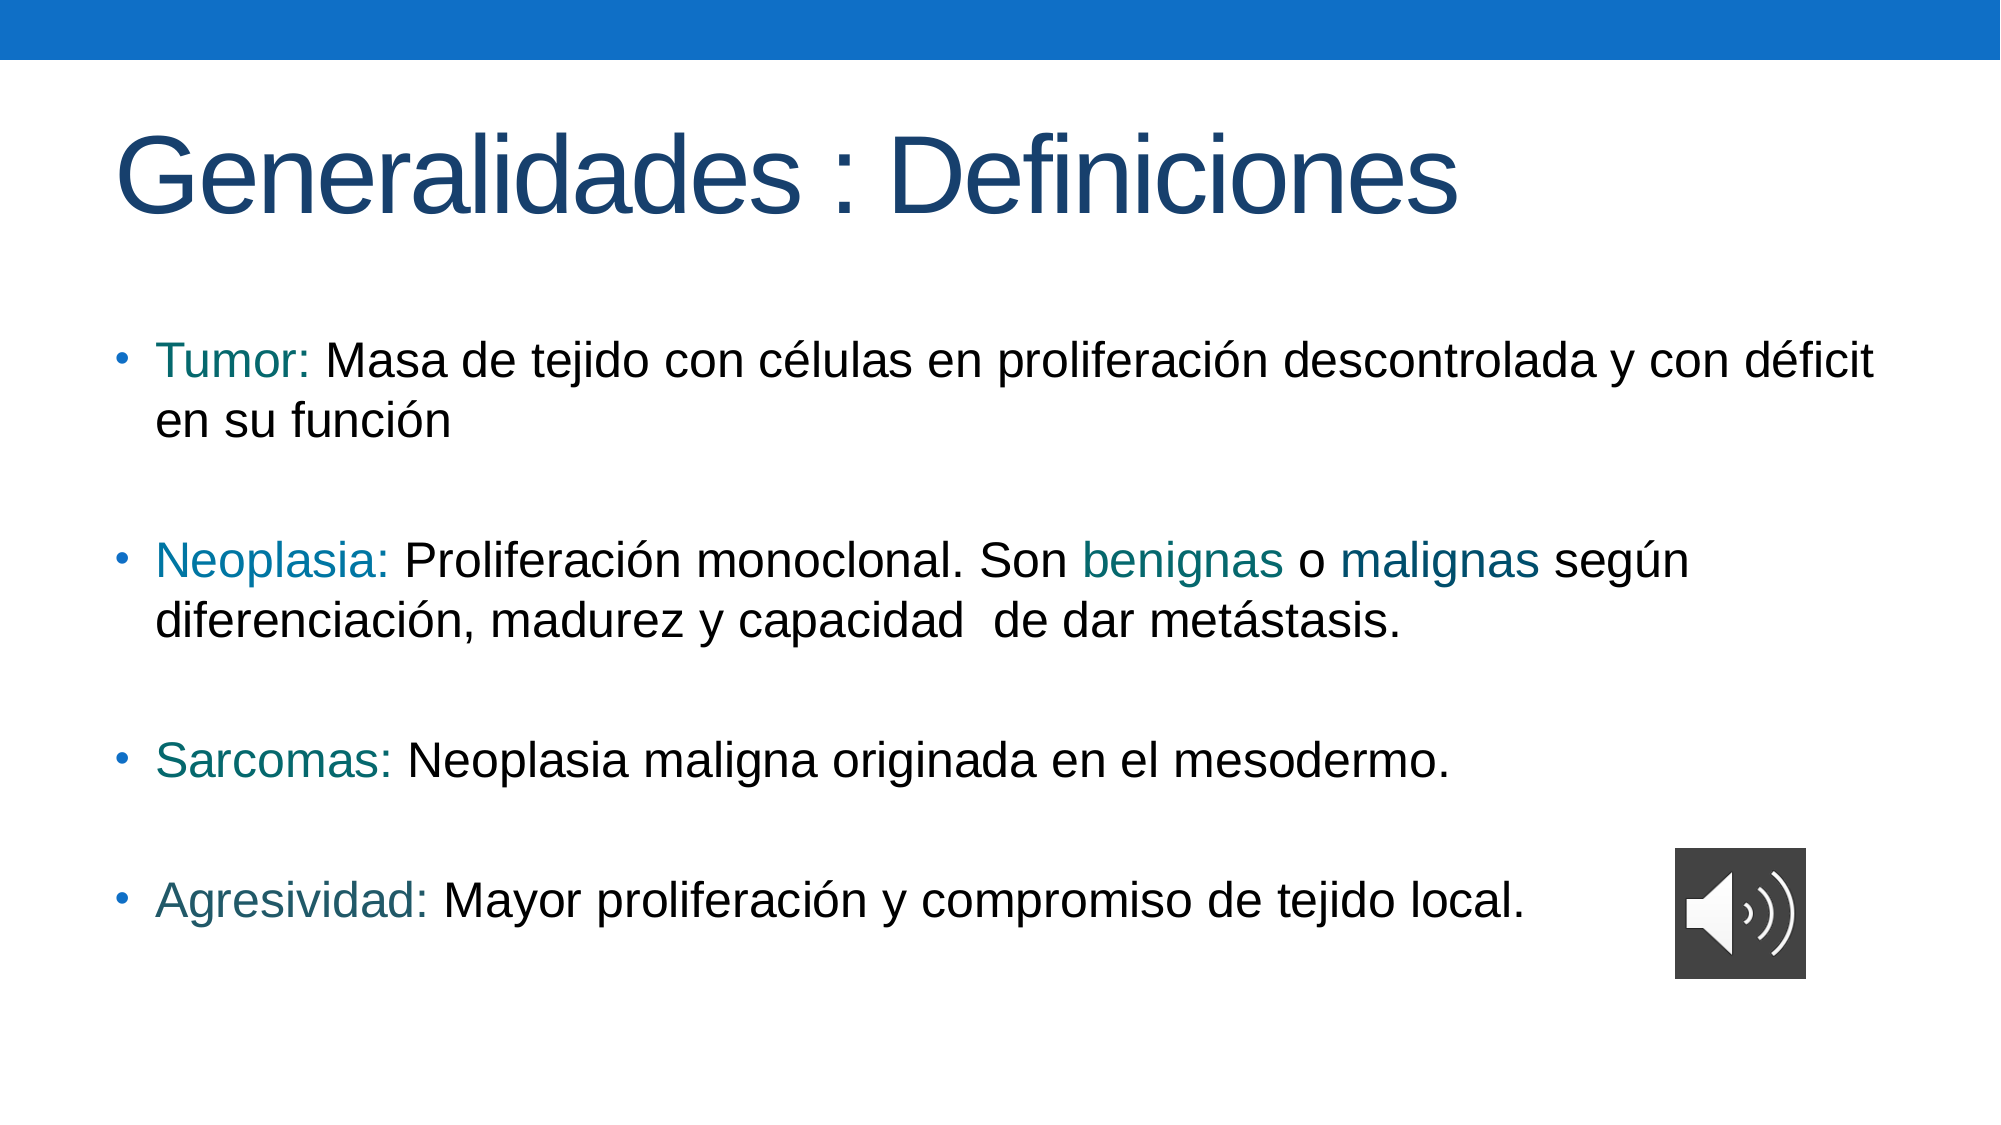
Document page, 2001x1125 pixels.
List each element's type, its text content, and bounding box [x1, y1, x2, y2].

picture [1673, 846, 1808, 981]
title Generalidades : Definiciones [99, 87, 1900, 250]
list Tumor: Masa de tejido con células en proliferación descontrolada y con déficit en su función Neoplasia: Proliferación monoclonal. Son benignas o malignas según diferenciación, madurez y capacidad de dar metástasis. Sarcomas: Neoplasia maligna originada en el mesodermo. Agresividad: Mayor proliferación y compromiso de tejido local. [99, 320, 1900, 1120]
